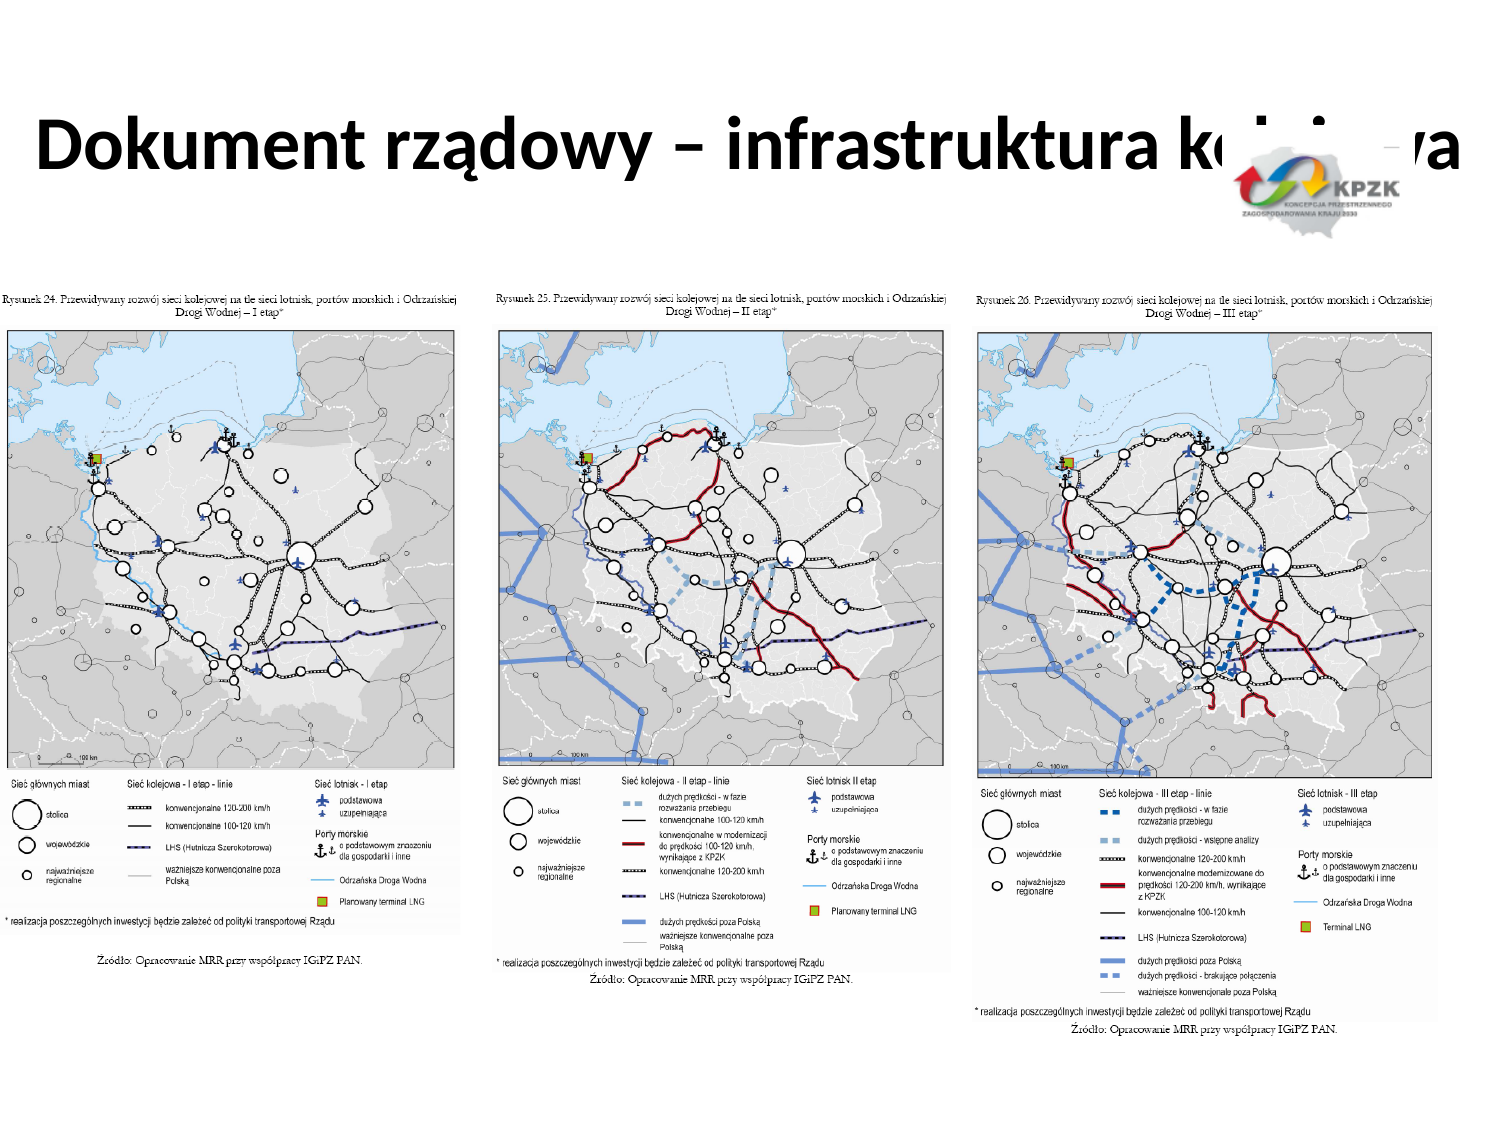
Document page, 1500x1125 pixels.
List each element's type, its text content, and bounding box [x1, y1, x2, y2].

picture [491, 292, 951, 997]
picture [1222, 125, 1416, 258]
picture [972, 292, 1438, 1041]
title Dokument rządowy – infrastruktura kolejowa [0, 45, 1500, 233]
picture [0, 292, 467, 973]
